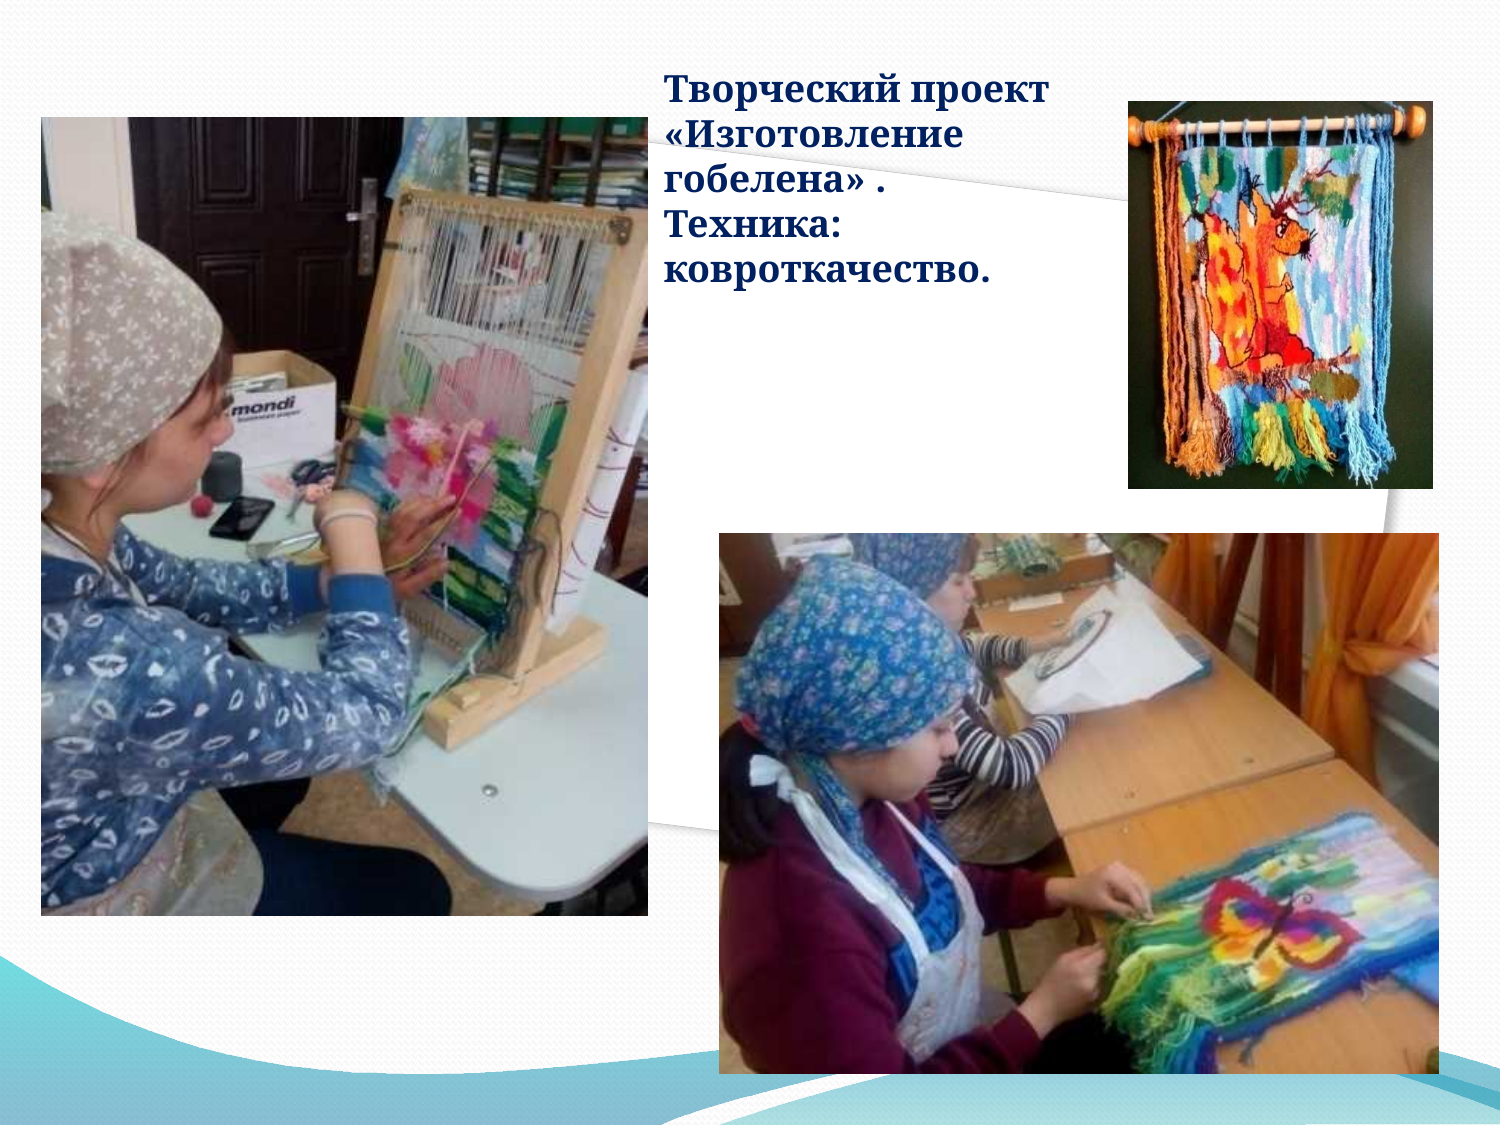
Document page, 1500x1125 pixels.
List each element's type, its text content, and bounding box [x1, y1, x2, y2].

picture [1127, 100, 1433, 490]
picture [41, 117, 648, 916]
text_box Творческий проект «Изготовление гобелена» . Техника: ковроткачество. [649, 57, 1113, 298]
picture [719, 533, 1439, 1074]
